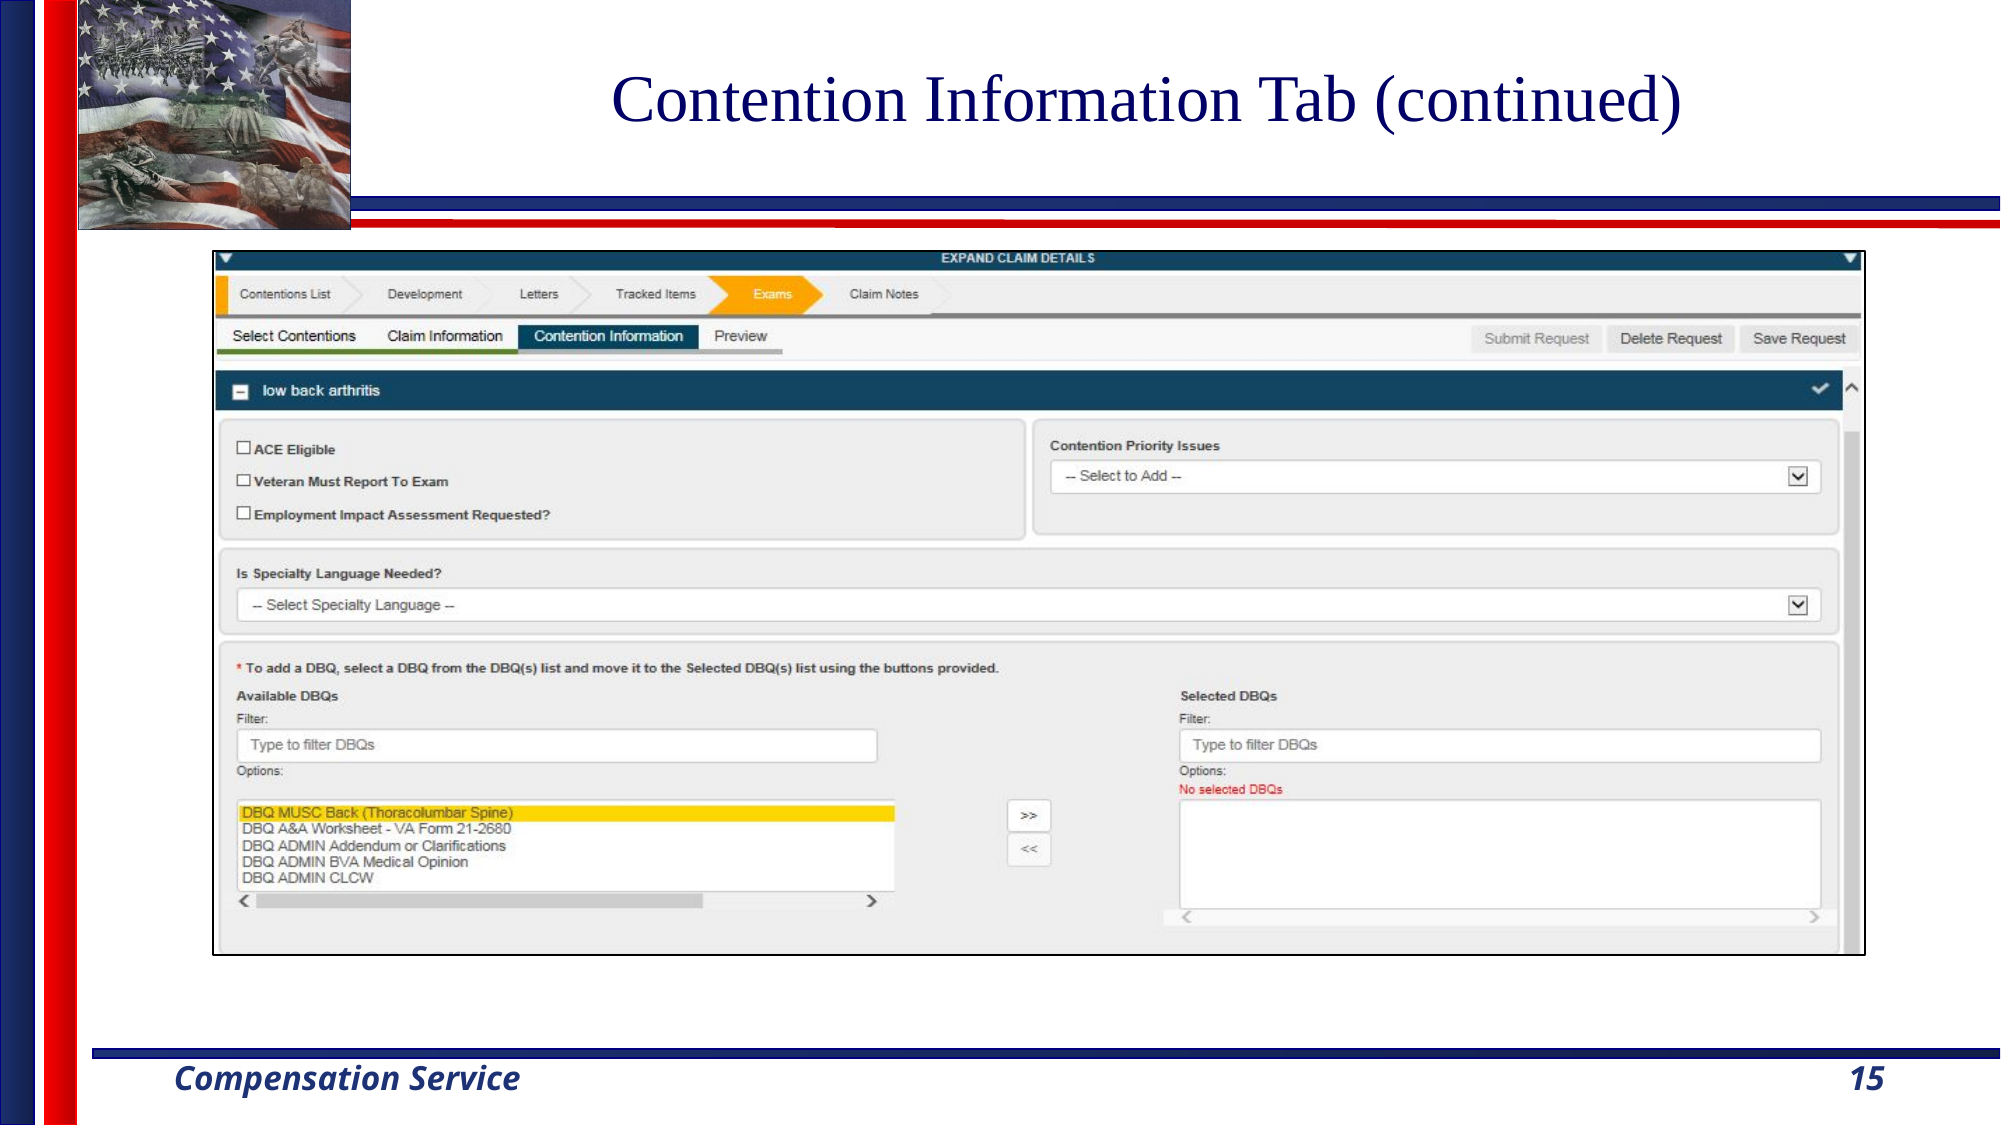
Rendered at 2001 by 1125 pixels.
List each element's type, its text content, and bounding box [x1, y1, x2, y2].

slide_number 15 [1733, 1042, 2000, 1118]
picture [213, 251, 1864, 955]
list [138, 293, 1935, 993]
title Contention Information Tab (continued) [350, 0, 1946, 190]
picture [78, 0, 351, 230]
